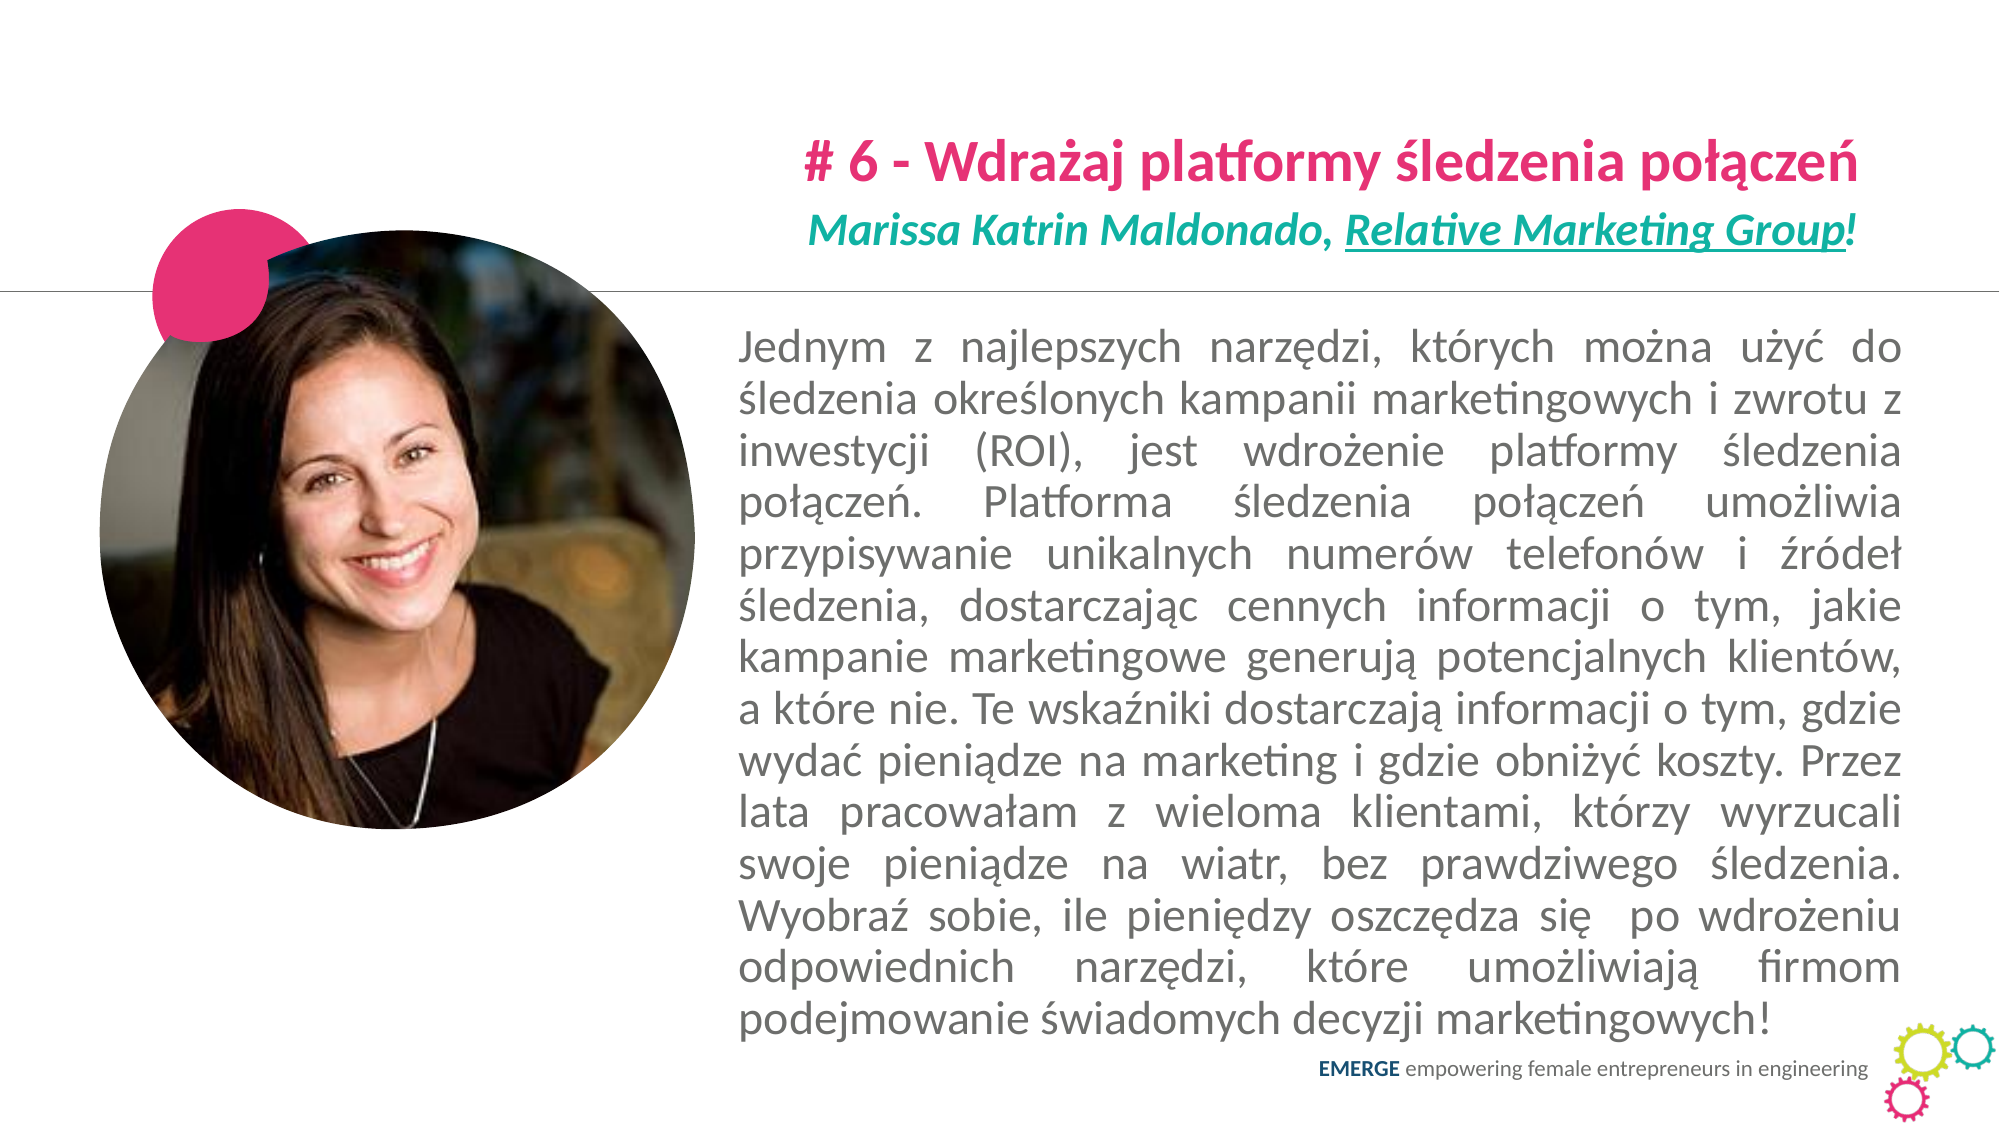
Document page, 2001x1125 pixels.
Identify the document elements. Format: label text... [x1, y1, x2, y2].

list Jednym z najlepszych narzędzi, których można użyć do śledzenia określonych kampanii marketingowych i zwrotu z inwestycji (ROI), jest wdrożenie platformy śledzenia połączeń. Platforma śledzenia połączeń umożliwia przypisywanie unikalnych numerów telefonów i źródeł śledzenia, dostarczając cennych informacji o tym, jakie kampanie marketingowe generują potencjalnych klientów, a które nie. Te wskaźniki dostarczają informacji o tym, gdzie wydać pieniądze na marketing i gdzie obniżyć koszty. Przez lata pracowałam z wieloma klientami, którzy wyrzucali swoje pieniądze na wiatr, bez prawdziwego śledzenia. Wyobraź sobie, ile pieniędzy oszczędza się po wdrożeniu odpowiednich narzędzi, które umożliwiają firmom podejmowanie świadomych decyzji marketingowych! [723, 313, 1920, 910]
picture [1865, 995, 2001, 1125]
picture [99, 230, 695, 830]
list # 6 - Wdrażaj platformy śledzenia połączeń Marissa Katrin Maldonado, Relative Marketing Group! [734, 106, 1931, 350]
